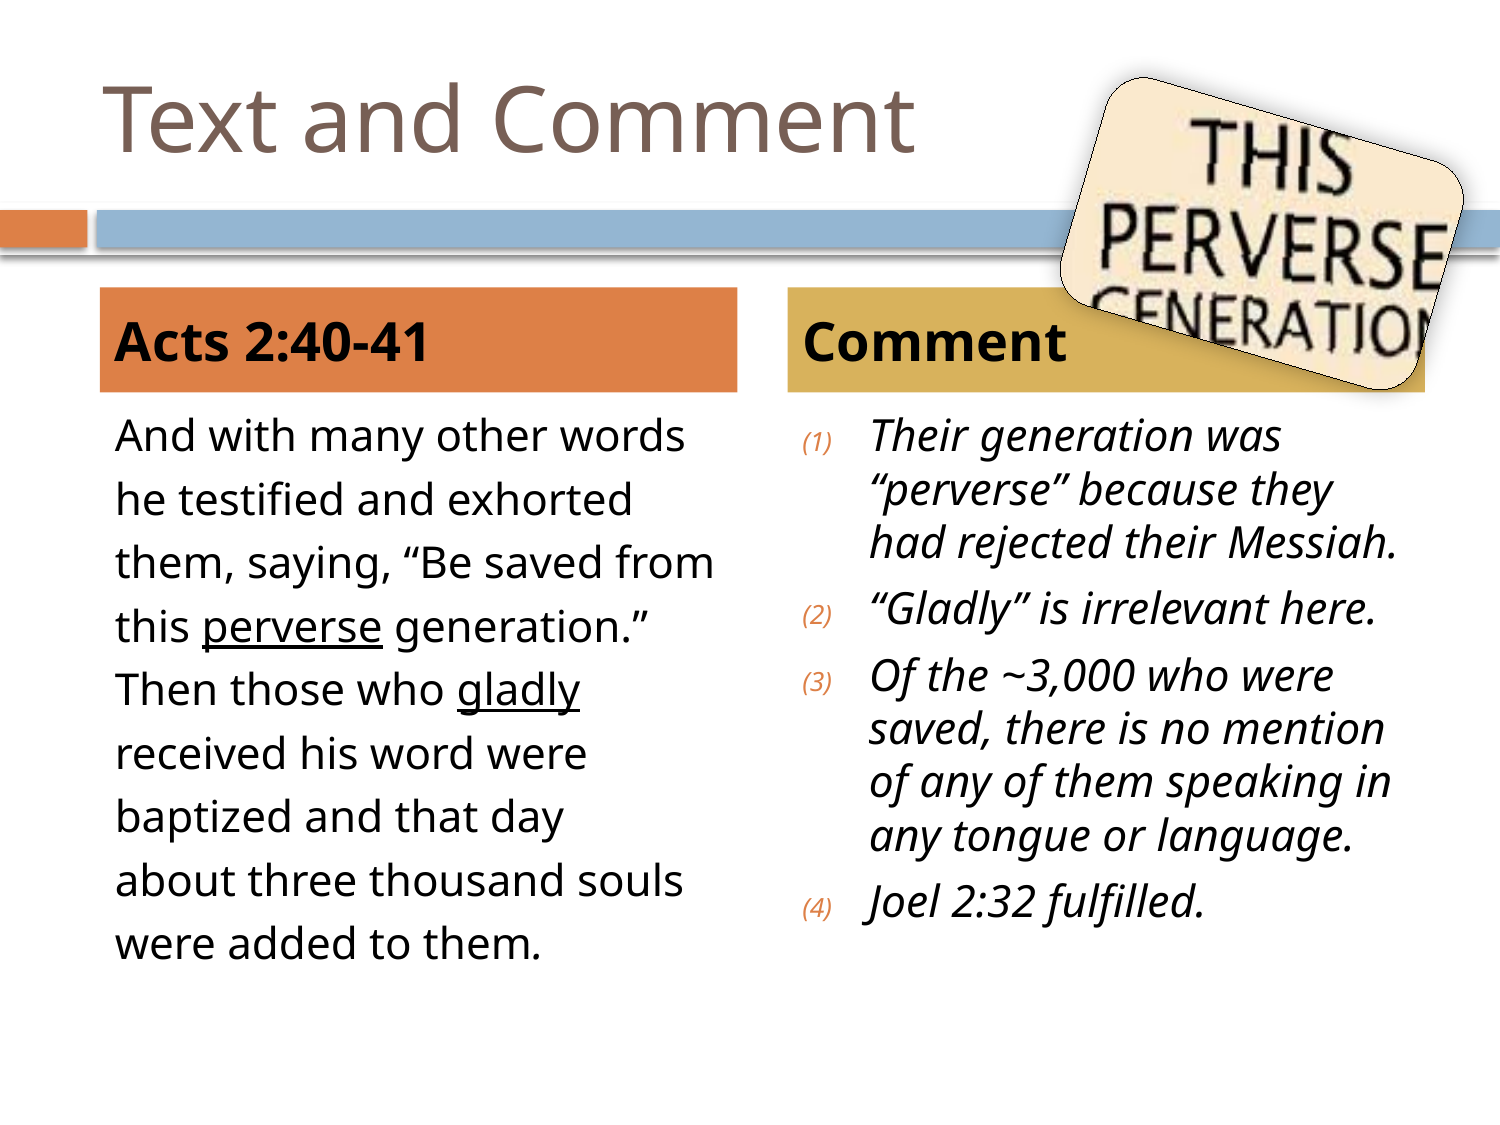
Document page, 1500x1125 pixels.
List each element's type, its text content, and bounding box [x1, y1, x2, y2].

list Their generation was “perverse” because they had rejected their Messiah. “Gladly” is irrelevant here. Of the ~3,000 who were saved, there is no mention of any of them speaking in any tongue or language. Joel 2:32 fulfilled. [787, 399, 1425, 1033]
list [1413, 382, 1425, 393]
picture [1060, 77, 1463, 389]
list And with many other words he testified and exhorted them, saying, “Be saved from this perverse generation.” Then those who gladly received his word were baptized and that day about three thousand souls were added to them. [99, 399, 738, 988]
title Text and Comment [87, 44, 1425, 188]
list Comment [787, 287, 1331, 393]
list Acts 2:40-41 [99, 287, 738, 393]
